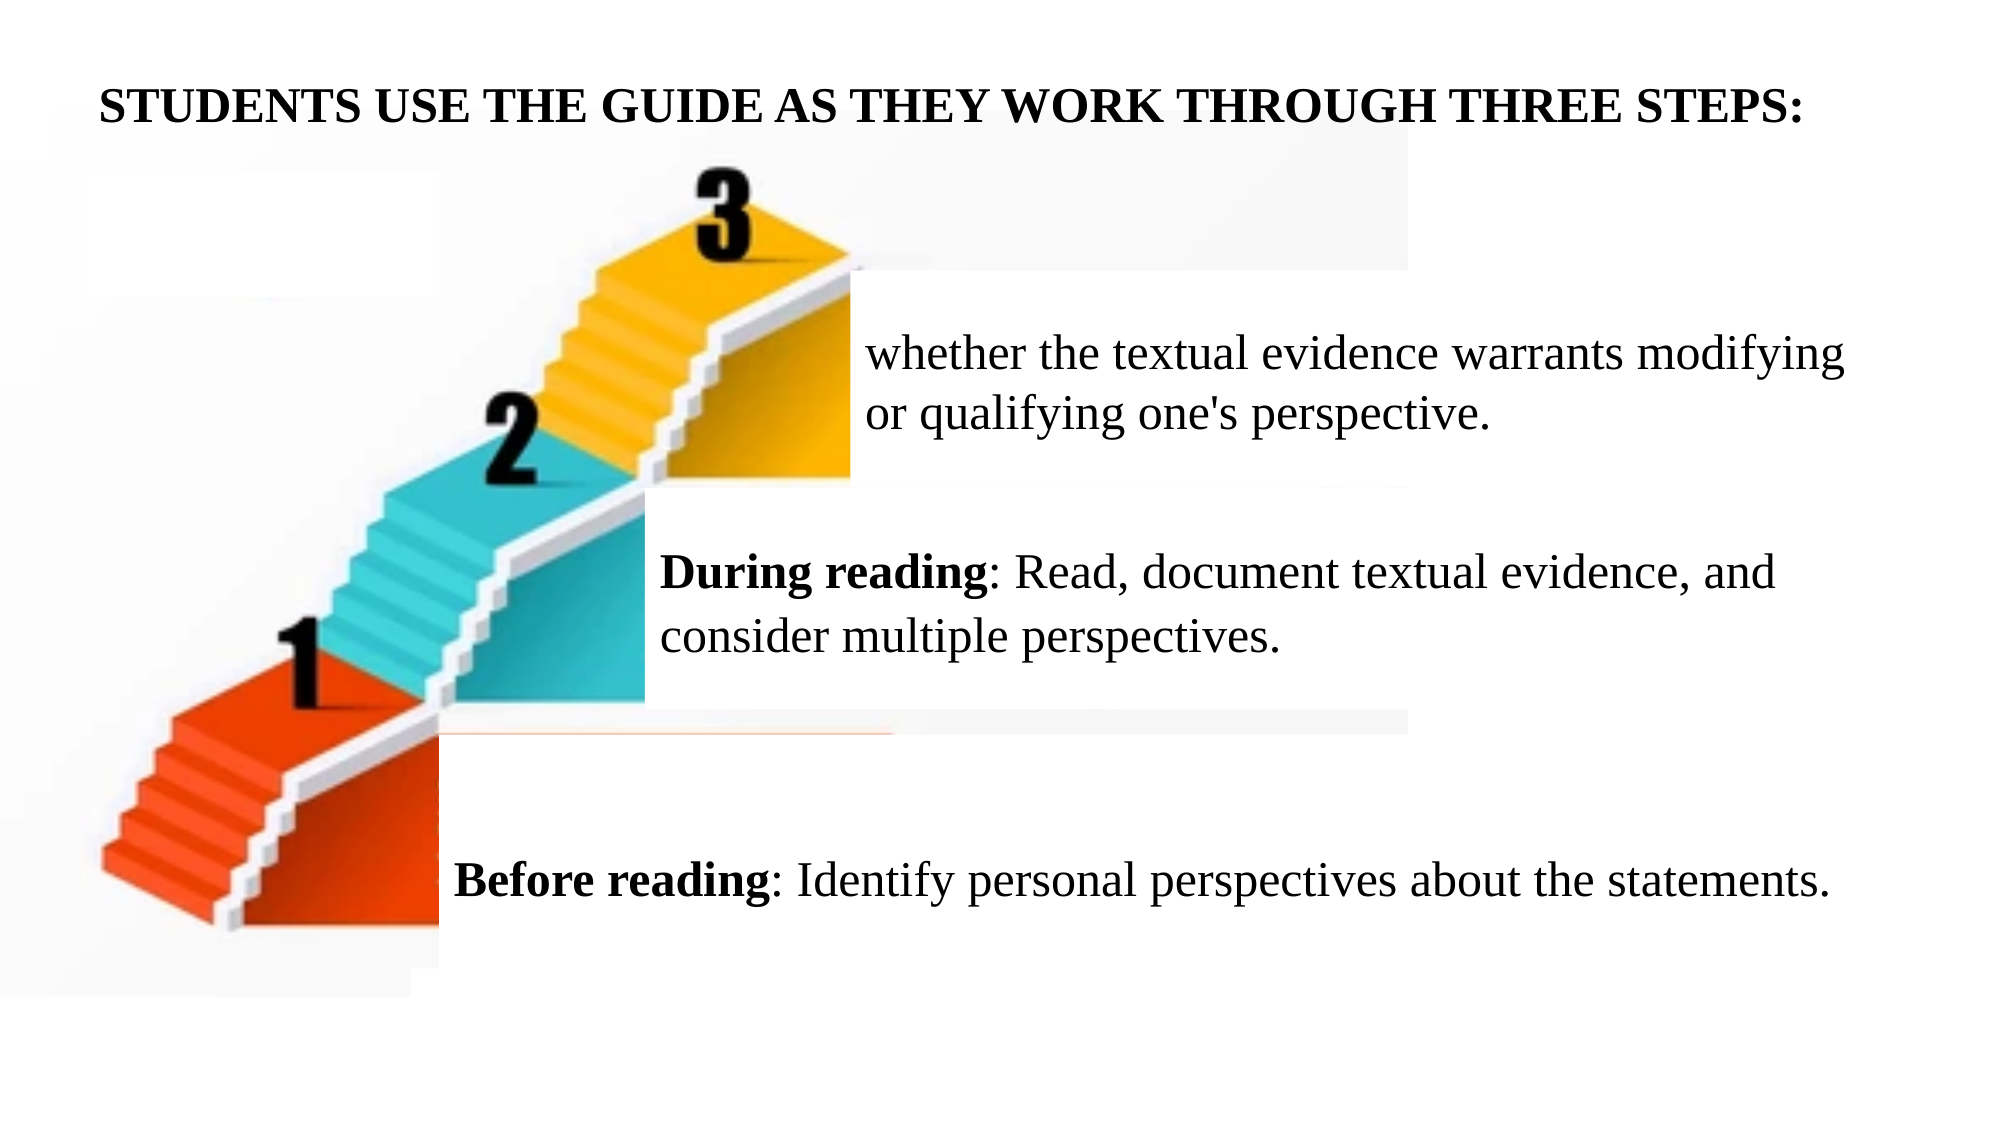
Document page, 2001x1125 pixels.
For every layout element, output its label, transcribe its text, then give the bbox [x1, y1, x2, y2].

title STUDENTS USE THE GUIDE AS THEY WORK THROUGH THREE STEPS: [83, 27, 1983, 246]
text_box whether the textual evidence warrants modifying or qualifying one's perspective. [1409, 269, 1936, 486]
picture [0, 109, 1409, 1066]
text_box During reading: Read, document textual evidence, and consider multiple perspectives. [1409, 486, 1936, 711]
text_box Before reading: Identify personal perspectives about the statements. [1409, 733, 1986, 1016]
